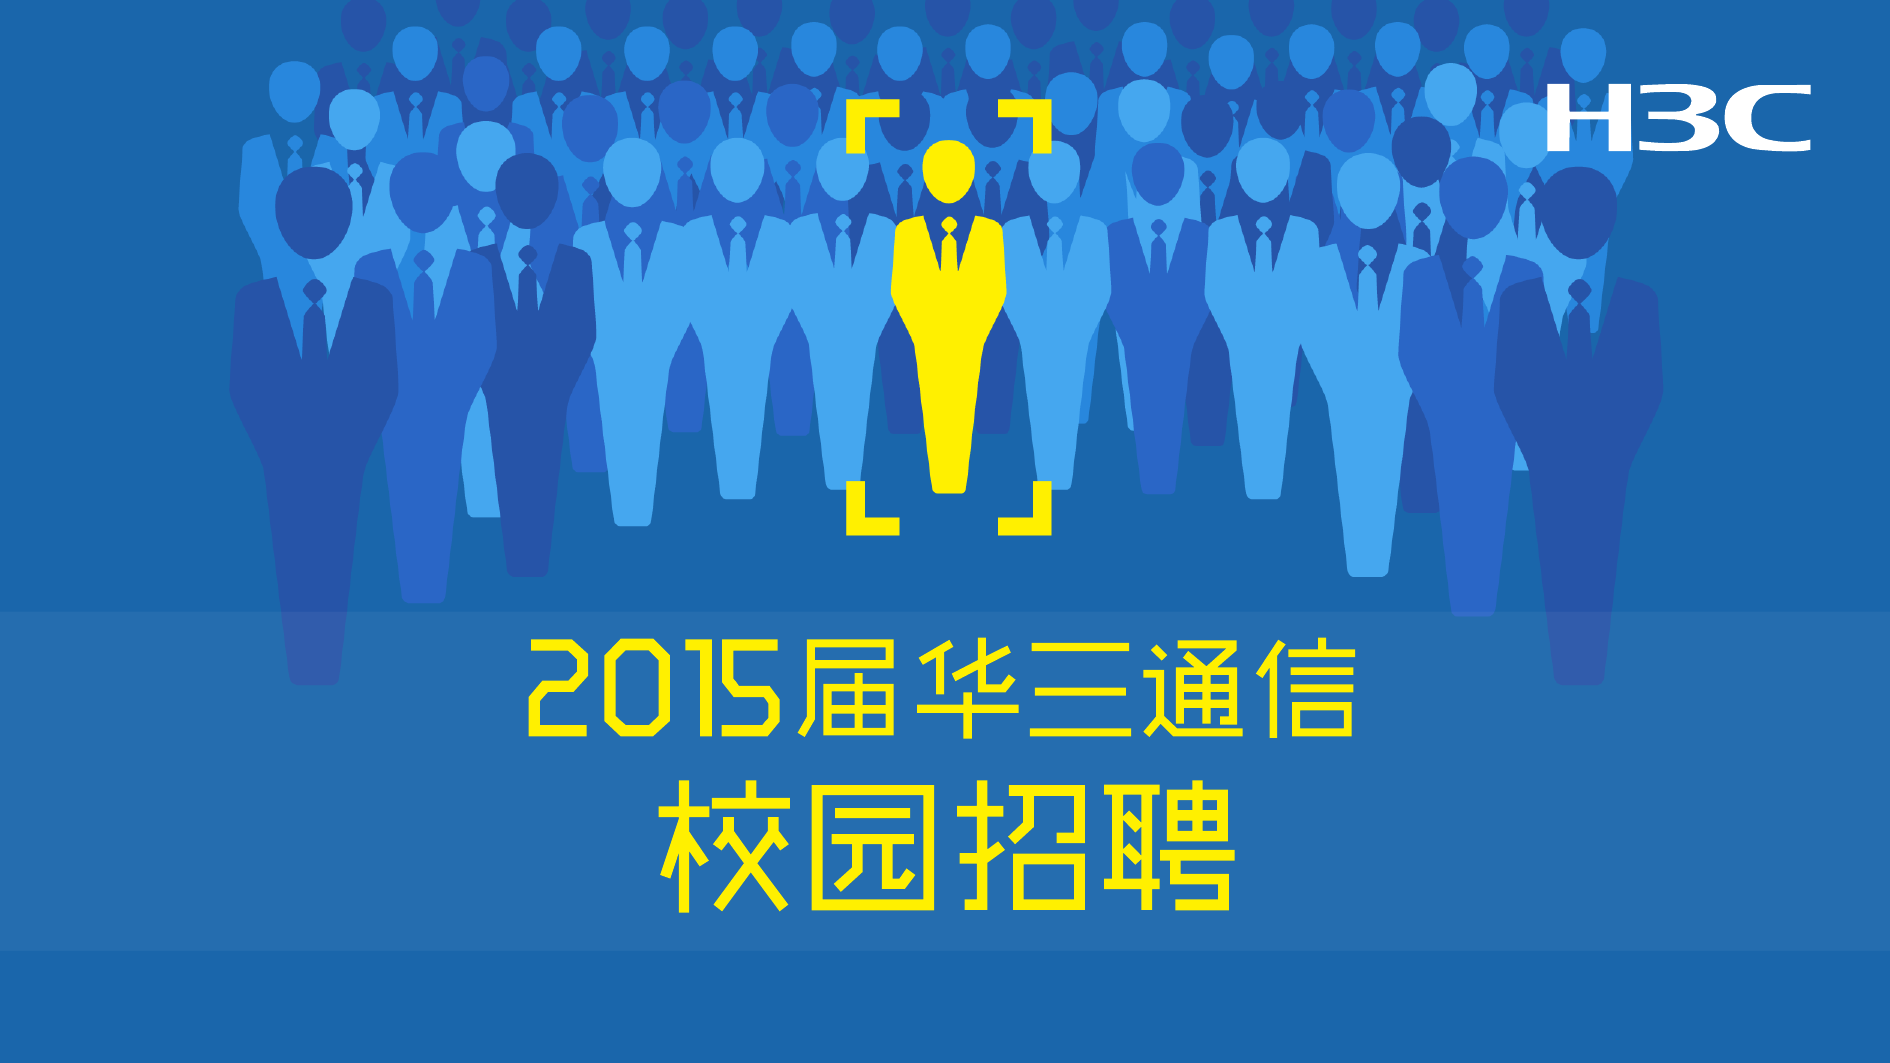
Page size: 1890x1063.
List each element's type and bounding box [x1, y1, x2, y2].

picture [0, 0, 1890, 1063]
text_box [528, 637, 1362, 919]
